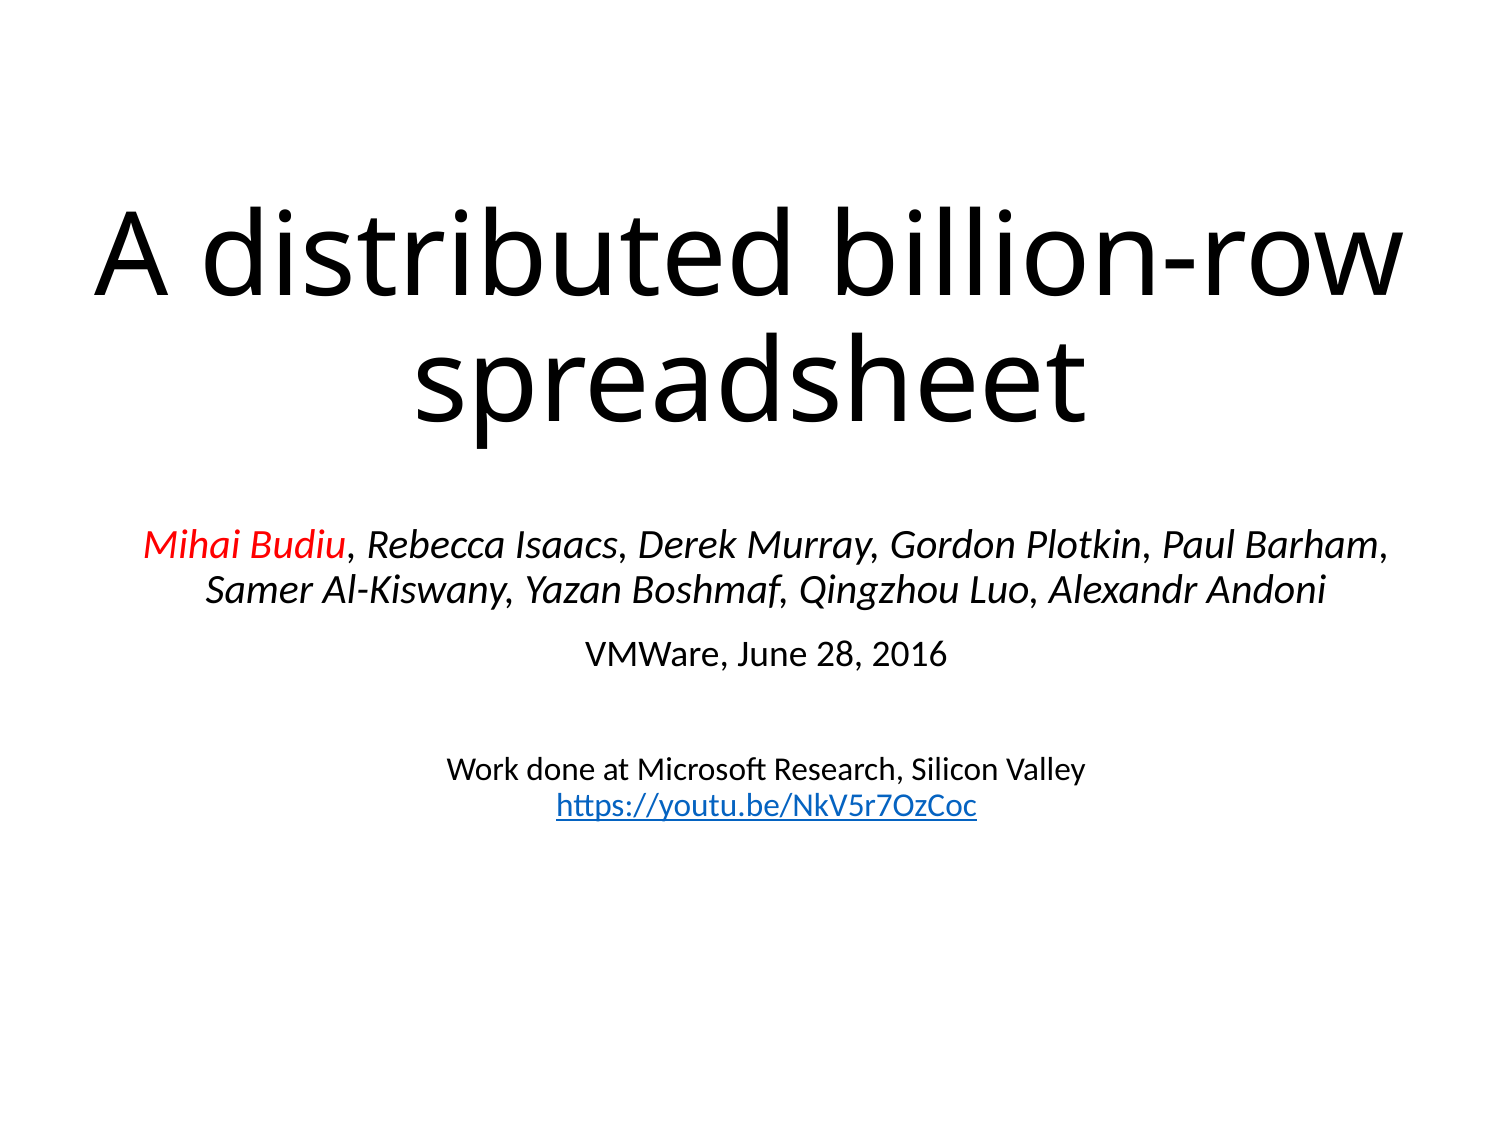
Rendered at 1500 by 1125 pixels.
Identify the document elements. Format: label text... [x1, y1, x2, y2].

subtitle Mihai Budiu, Rebecca Isaacs, Derek Murray, Gordon Plotkin, Paul Barham, Samer Al-Kiswany, Yazan Boshmaf, Qingzhou Luo, Alexandr Andoni VMWare, June 28, 2016 Work done at Microsoft Research, Silicon Valley https://youtu.be/NkV5r7OzCoc [81, 515, 1452, 885]
title A distributed billion-row spreadsheet [0, 188, 1500, 454]
